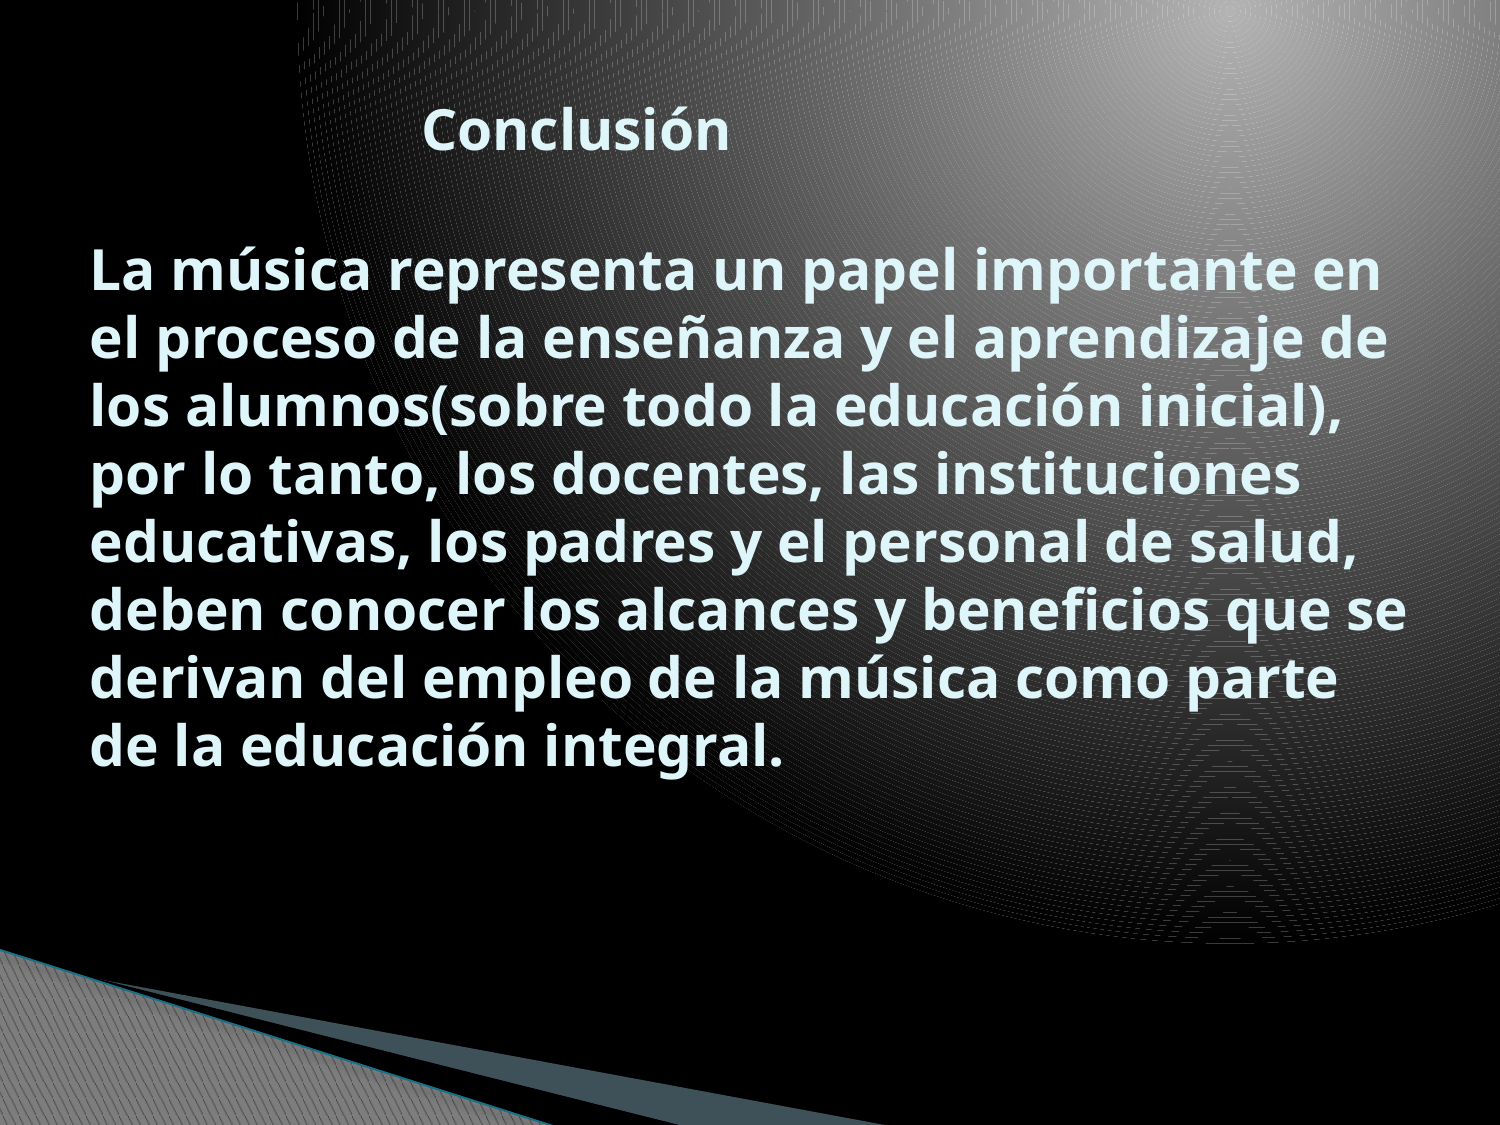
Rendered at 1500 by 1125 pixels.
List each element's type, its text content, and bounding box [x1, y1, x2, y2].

picture [0, 952, 543, 1125]
title Conclusión La música representa un papel importante en el proceso de la enseñanza y el aprendizaje de los alumnos(sobre todo la educación inicial), por lo tanto, los docentes, las instituciones educativas, los padres y el personal de salud, deben conocer los alcances y beneficios que se derivan del empleo de la música como parte de la educación integral. [75, 45, 1425, 809]
